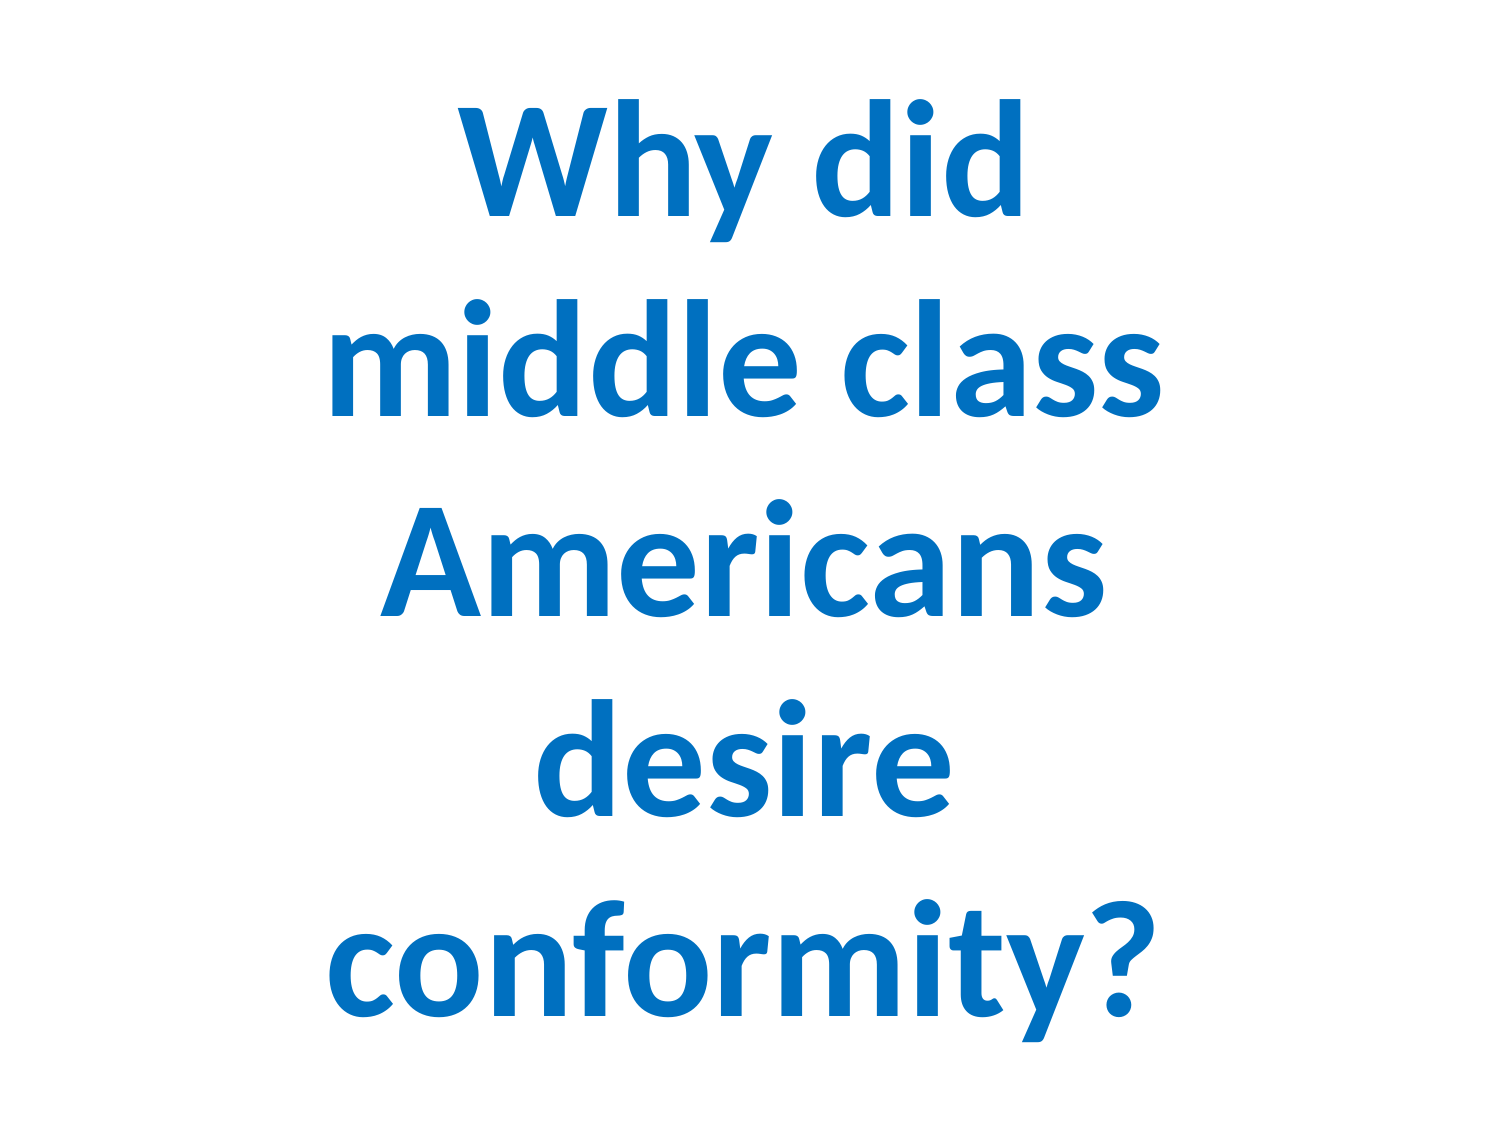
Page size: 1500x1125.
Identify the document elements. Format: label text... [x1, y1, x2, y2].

text_box Why did middle class Americans desire conformity? [86, 42, 1403, 1058]
